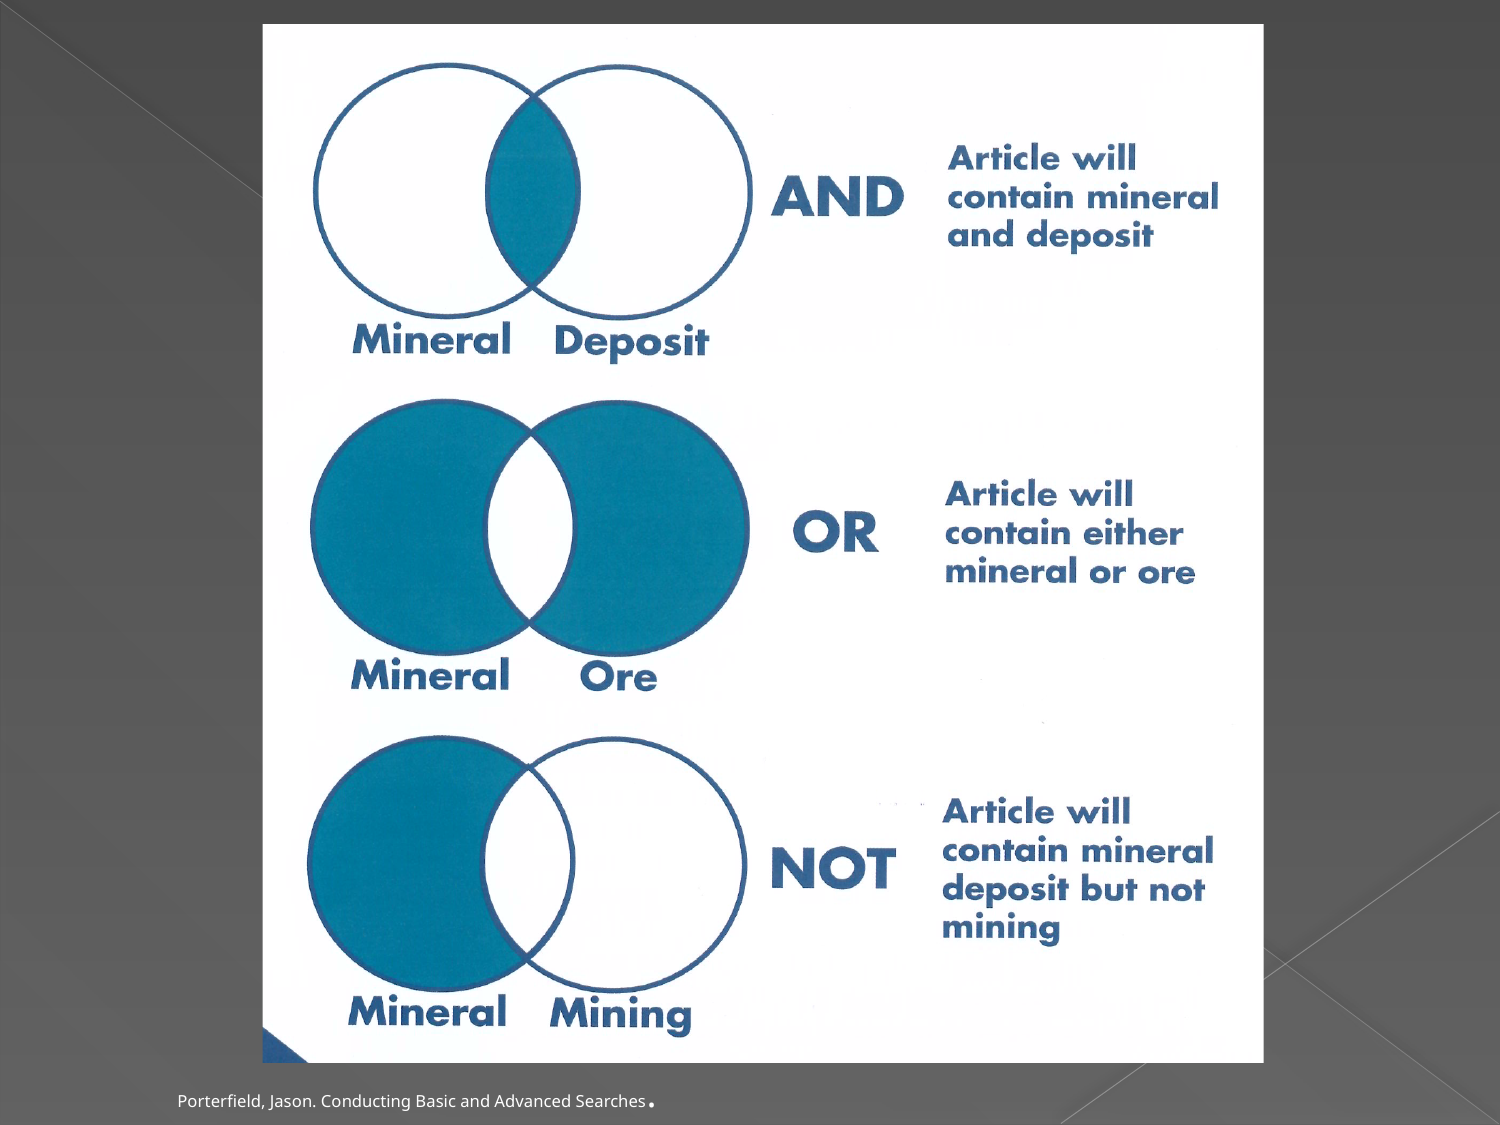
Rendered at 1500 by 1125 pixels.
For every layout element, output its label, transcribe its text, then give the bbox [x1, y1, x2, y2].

picture [243, 42, 1282, 1045]
text_box Porterfield, Jason. Conducting Basic and Advanced Searches. [162, 1062, 1425, 1123]
